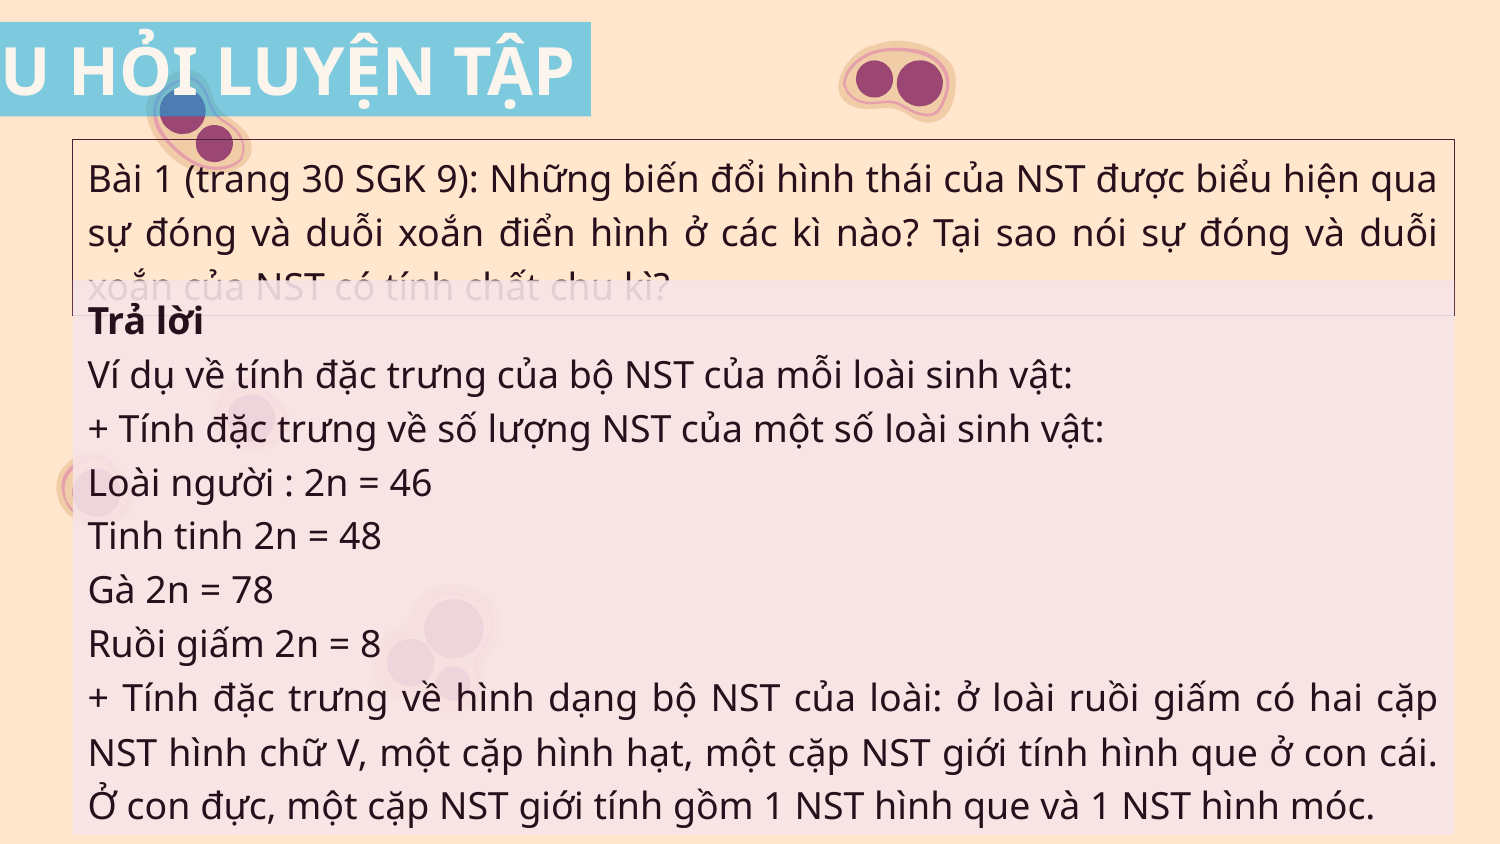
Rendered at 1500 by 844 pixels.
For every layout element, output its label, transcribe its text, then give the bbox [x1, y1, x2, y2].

text_box Bài 1 (trang 30 SGK 9): Những biến đổi hình thái của NST được biểu hiện qua sự đóng và duỗi xoắn điển hình ở các kì nào? Tại sao nói sự đóng và duỗi xoắn của NST có tính chất chu kì? [72, 139, 1455, 280]
text_box Trả lời Ví dụ về tính đặc trưng của bộ NST của mỗi loài sinh vật: + Tính đặc trưng về số lượng NST của một số loài sinh vật: Loài người : 2n = 46 Tinh tinh 2n = 48 Gà 2n = 78 Ruồi giấm 2n = 8 + Tính đặc trưng về hình dạng bộ NST của loài: ở loài ruồi giấm có hai cặp NST hình chữ V, một cặp hình hạt, một cặp NST giới tính hình que ở con cái. Ở con đực, một cặp NST giới tính gồm 1 NST hình que và 1 NST hình móc. [72, 280, 1455, 835]
text_box CÂU HỎI LUYỆN TẬP [0, 21, 591, 117]
